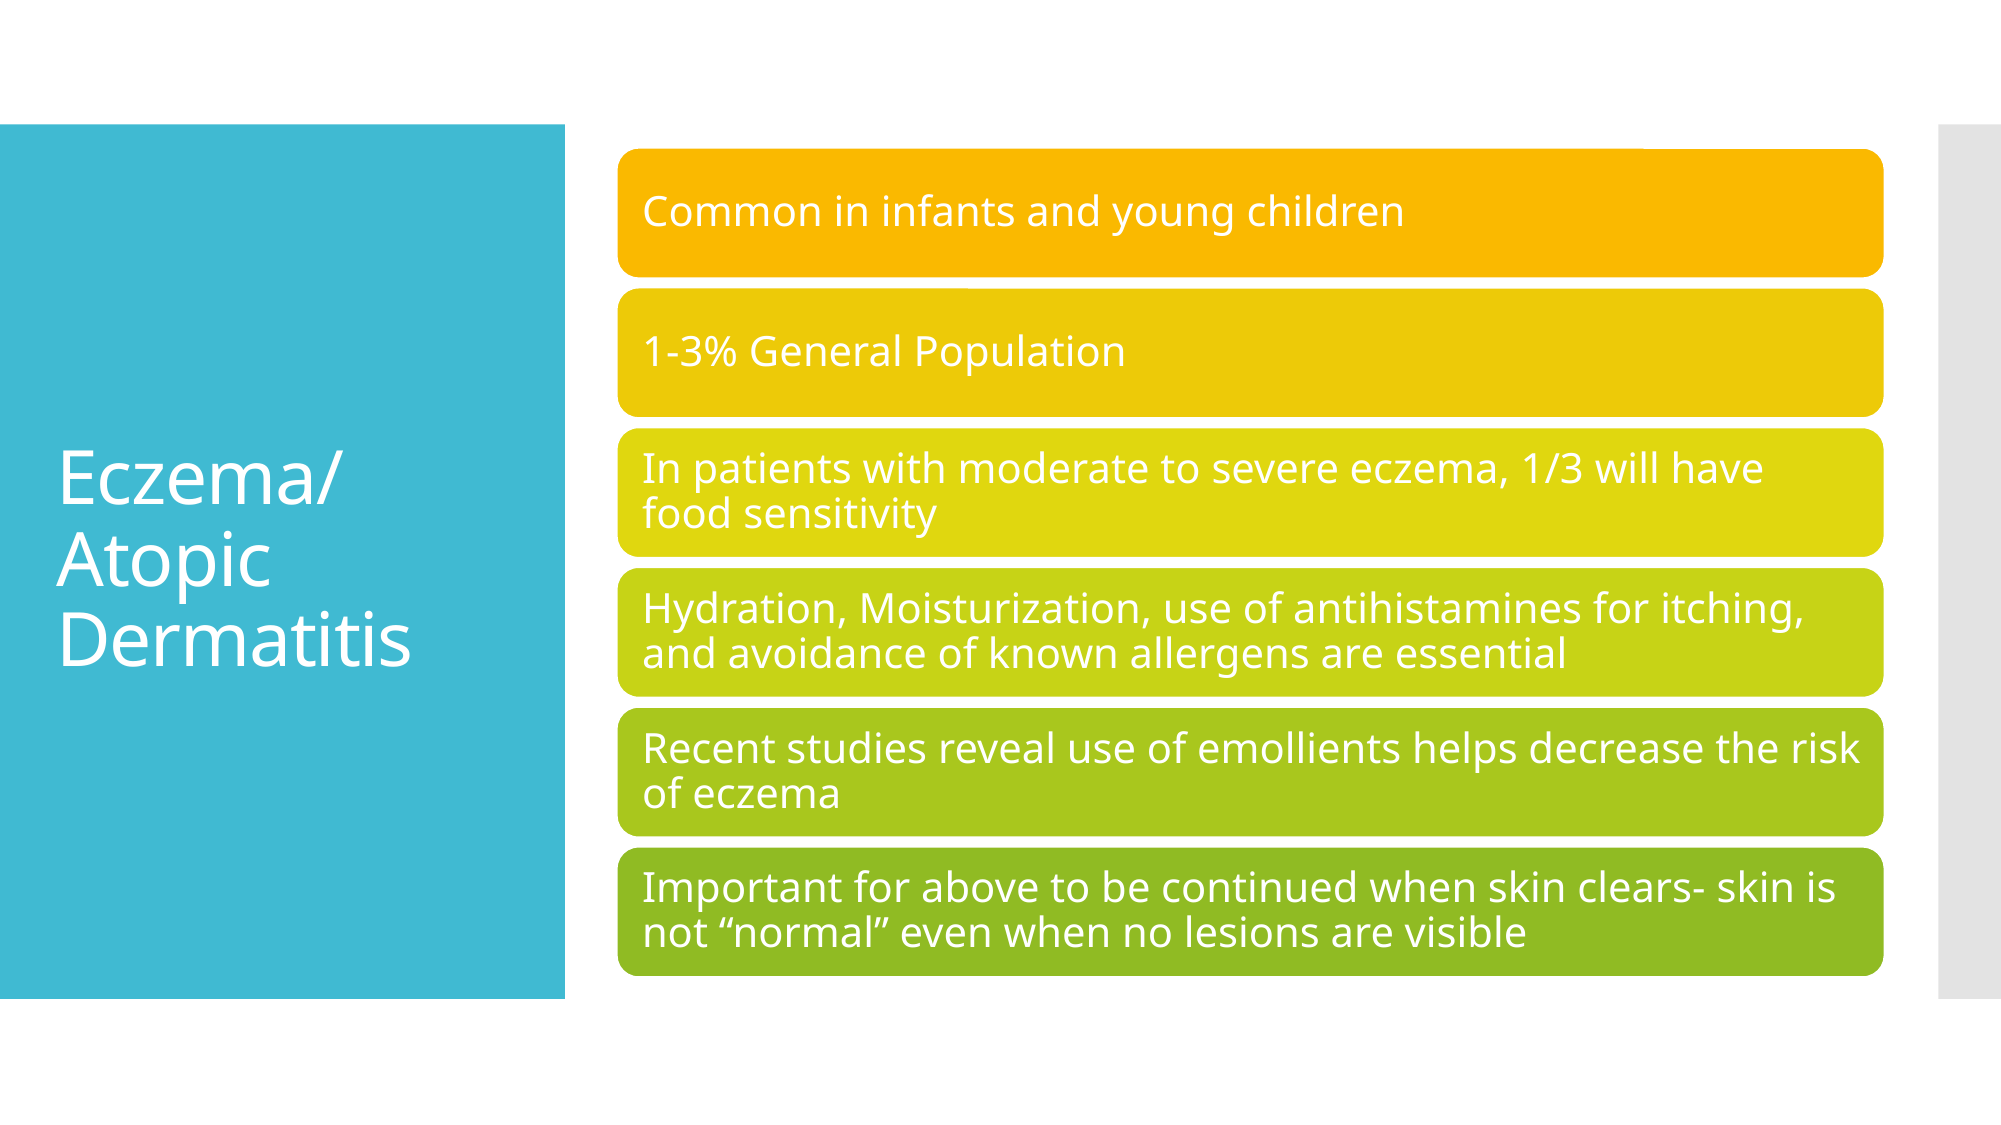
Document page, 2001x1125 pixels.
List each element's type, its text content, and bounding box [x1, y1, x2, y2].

title Eczema/ Atopic Dermatitis [41, 184, 525, 940]
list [616, 145, 1885, 980]
